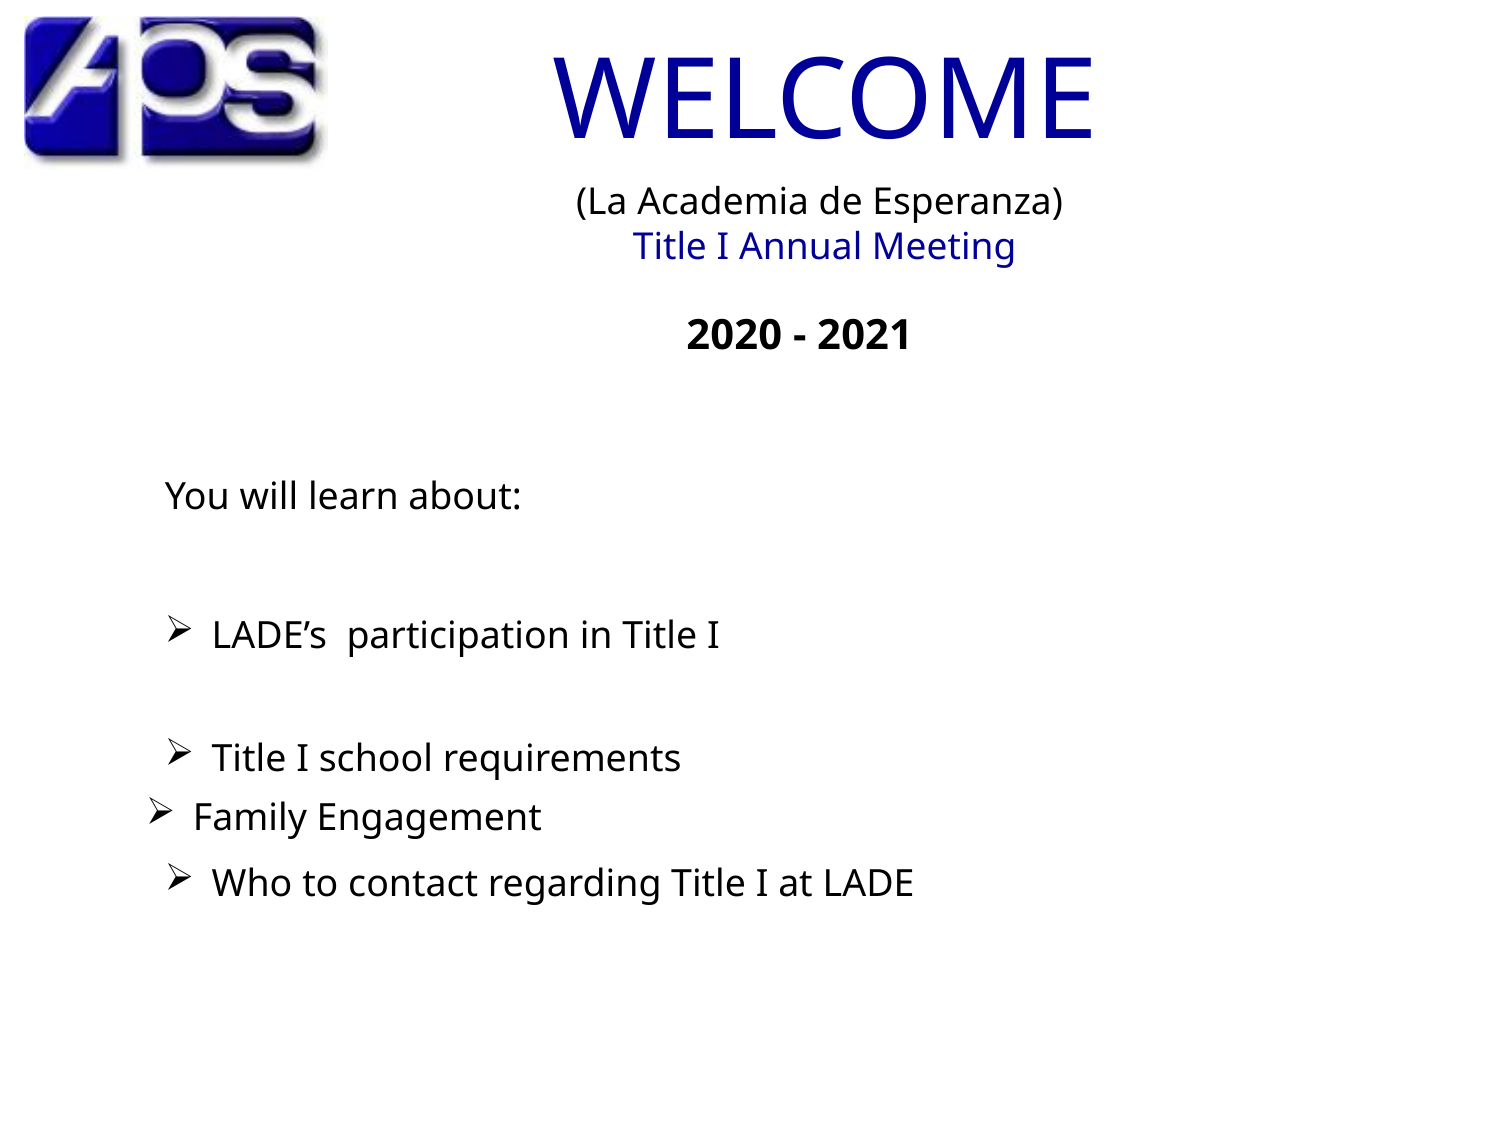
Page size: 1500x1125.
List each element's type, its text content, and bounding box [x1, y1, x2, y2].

text_box LADE’s participation in Title I [149, 603, 1063, 664]
text_box Title I school requirements [149, 726, 1063, 785]
text_box You will learn about: [149, 464, 1063, 525]
text_box WELCOME [412, 18, 1238, 169]
title (La Academia de Esperanza) Title I Annual Meeting [543, 169, 1107, 275]
picture [24, 15, 328, 170]
text_box Who to contact regarding Title I at LADE [149, 851, 1275, 912]
text_box Family Engagement [131, 785, 1294, 846]
subtitle 2020 - 2021 [624, 299, 975, 363]
